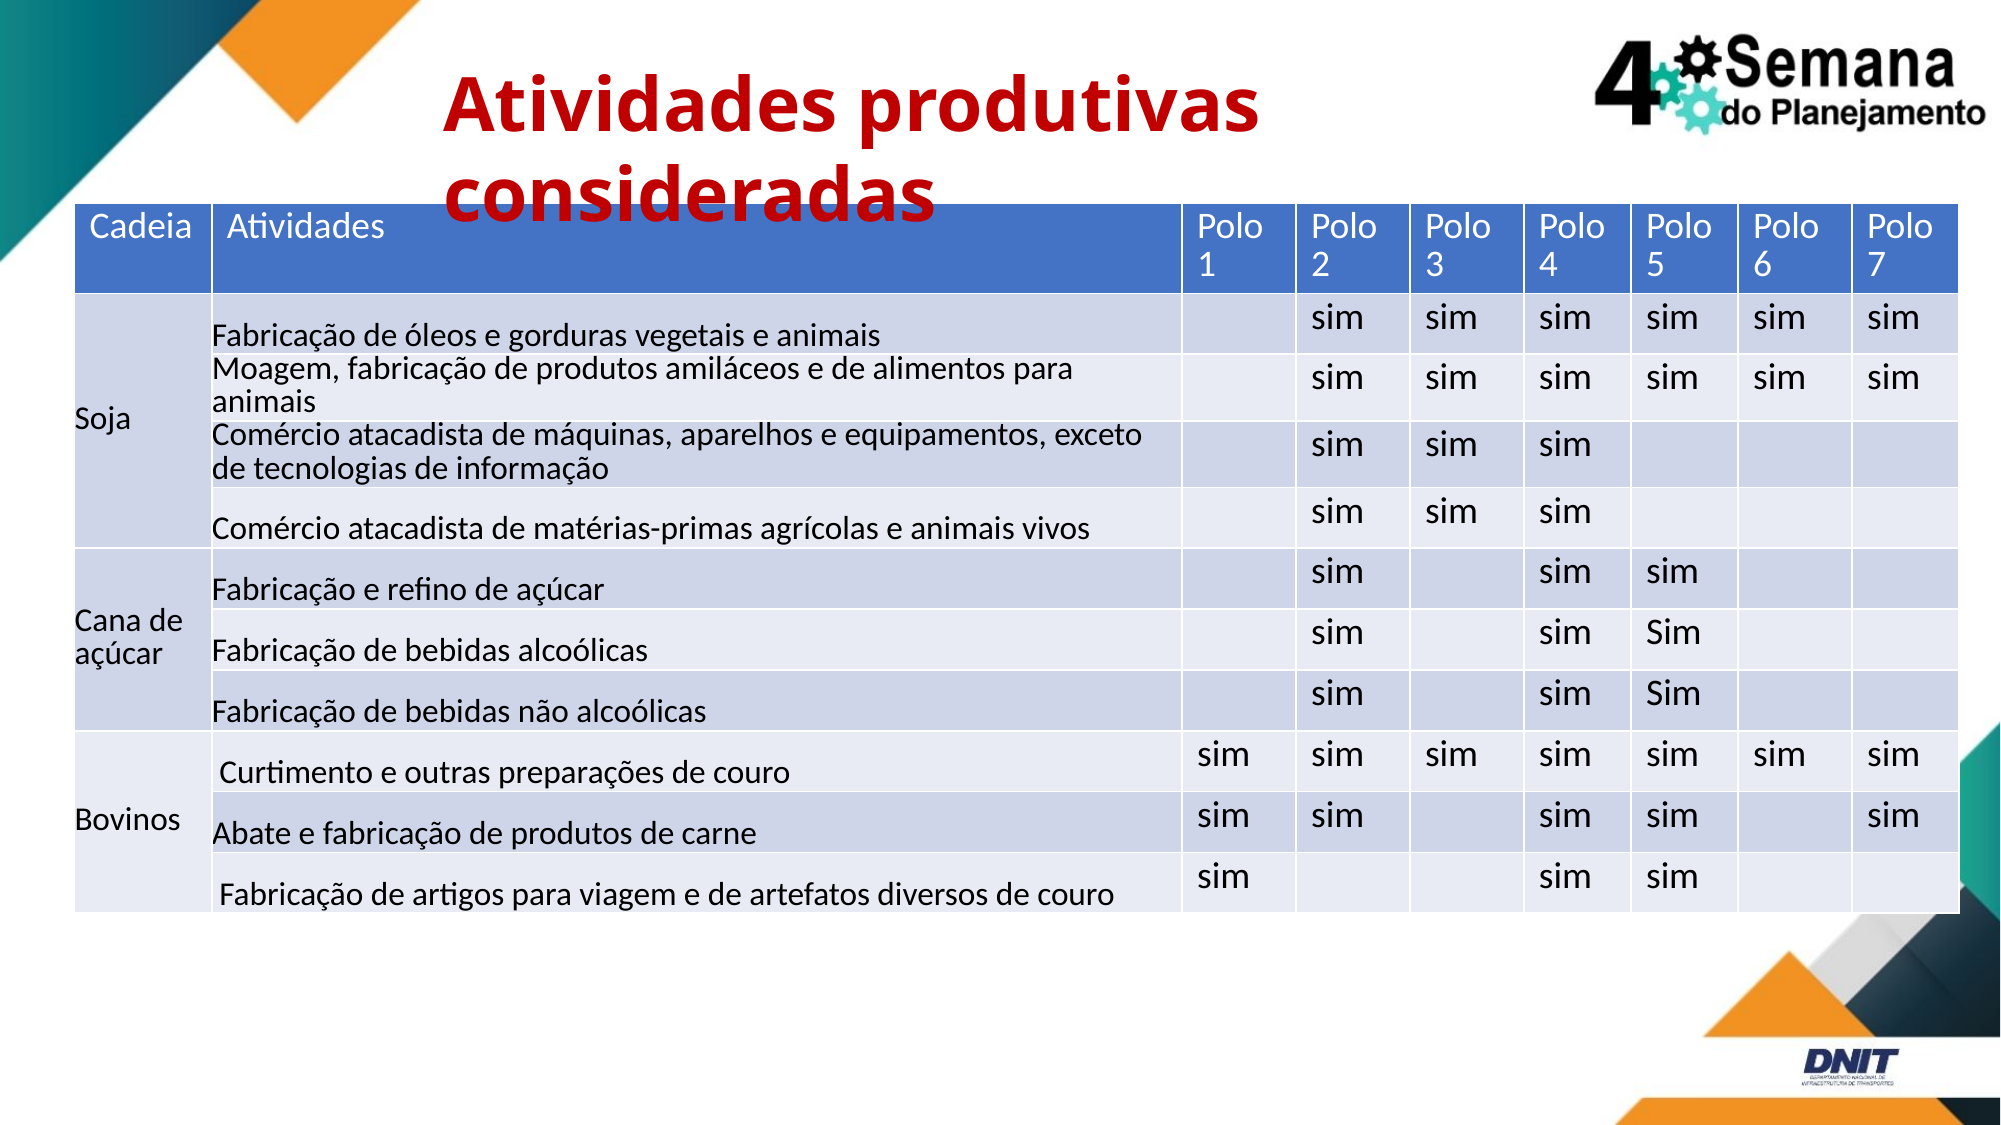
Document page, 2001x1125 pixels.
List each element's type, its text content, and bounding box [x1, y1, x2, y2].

table_cell Abate e fabricação de produtos de carne [213, 792, 1181, 852]
table_header Polo 1 [1183, 244, 1295, 293]
table_cell Comércio atacadista de matérias-primas agrícolas e animais vivos [213, 488, 1181, 547]
table_cell sim [1525, 355, 1630, 420]
table_cell sim [1632, 792, 1737, 852]
table_cell Fabricação e refino de açúcar [213, 549, 1181, 608]
table_cell sim [1525, 853, 1630, 912]
table_header Polo 5 [1632, 204, 1737, 293]
table_cell sim [1853, 792, 1958, 852]
table_cell sim [1632, 294, 1737, 353]
table_cell [1853, 610, 1958, 669]
table_cell sim [1525, 549, 1630, 608]
table_cell [1739, 671, 1851, 730]
table_cell Sim [1632, 671, 1737, 730]
table_cell [1183, 549, 1295, 608]
table_cell sim [1525, 792, 1630, 852]
table_cell [1632, 488, 1737, 547]
table_cell sim [1739, 732, 1851, 791]
table_cell [1183, 610, 1295, 669]
table_cell sim [1183, 792, 1295, 852]
table_cell [1183, 355, 1295, 420]
table_cell Fabricação de bebidas não alcoólicas [213, 671, 1181, 730]
table_header Polo 4 [1525, 244, 1630, 293]
table_cell sim [1739, 355, 1851, 420]
table_cell sim [1525, 671, 1630, 730]
table_cell [1739, 853, 1851, 912]
table_cell sim [1525, 732, 1630, 791]
table_cell [1853, 853, 1958, 912]
table_cell sim [1632, 355, 1737, 420]
table_cell Comércio atacadista de máquinas, aparelhos e equipamentos, exceto de tecnologias de informação [213, 422, 1181, 487]
table_cell sim [1525, 610, 1630, 669]
table_cell Fabricação de bebidas alcoólicas [213, 610, 1181, 669]
table_cell sim [1853, 294, 1958, 353]
table_header Polo 2 [1297, 244, 1409, 293]
table_cell sim [1297, 294, 1409, 353]
table_cell [1183, 671, 1295, 730]
table_cell sim [1632, 549, 1737, 608]
table_cell [1739, 422, 1851, 487]
table_cell [1183, 294, 1295, 353]
table_cell [1411, 549, 1523, 608]
table_cell [1297, 853, 1409, 912]
table_cell sim [1411, 422, 1523, 487]
table_cell [1411, 792, 1523, 852]
table_cell sim [1297, 671, 1409, 730]
table_cell [1411, 671, 1523, 730]
table_cell sim [1411, 355, 1523, 420]
table_cell [1632, 422, 1737, 487]
table_cell sim [1525, 294, 1630, 353]
table_cell Fabricação de óleos e gorduras vegetais e animais [213, 294, 1181, 353]
picture [0, 0, 2001, 1125]
table_cell Soja [75, 294, 211, 547]
table_header Cadeia [75, 204, 211, 293]
table_cell Moagem, fabricação de produtos amiláceos e de alimentos para animais [213, 355, 1181, 420]
table_cell [1853, 422, 1958, 487]
table_cell Curtimento e outras preparações de couro [213, 732, 1181, 791]
table_cell sim [1853, 355, 1958, 420]
table_cell [1183, 422, 1295, 487]
table_cell sim [1297, 488, 1409, 547]
table_header Polo 3 [1411, 244, 1523, 293]
table_cell Sim [1632, 610, 1737, 669]
table_cell sim [1297, 422, 1409, 487]
table_cell Bovinos [75, 732, 211, 912]
table_cell sim [1411, 732, 1523, 791]
table_cell [1411, 610, 1523, 669]
table_cell [1739, 610, 1851, 669]
table_cell sim [1297, 610, 1409, 669]
table_cell sim [1525, 422, 1630, 487]
table_cell sim [1297, 732, 1409, 791]
table_header Polo 6 [1739, 204, 1851, 293]
table_cell [1183, 488, 1295, 547]
table_cell Fabricação de artigos para viagem e de artefatos diversos de couro [213, 853, 1181, 912]
text_box Atividades produtivas consideradas [428, 48, 1637, 244]
table_cell [1853, 671, 1958, 730]
table_cell sim [1297, 355, 1409, 420]
table_cell sim [1632, 732, 1737, 791]
table_cell sim [1411, 294, 1523, 353]
table_cell sim [1183, 853, 1295, 912]
table_cell sim [1297, 792, 1409, 852]
table_cell sim [1411, 488, 1523, 547]
table_cell Cana de açúcar [75, 549, 211, 730]
table_cell sim [1297, 549, 1409, 608]
table_cell sim [1525, 488, 1630, 547]
table_cell sim [1739, 294, 1851, 353]
table_cell sim [1853, 732, 1958, 791]
table_cell sim [1183, 732, 1295, 791]
table_cell sim [1632, 853, 1737, 912]
table_cell [1411, 853, 1523, 912]
table_cell [1853, 549, 1958, 608]
table_cell [1739, 488, 1851, 547]
table_header Polo 7 [1853, 204, 1958, 293]
table_cell [1739, 549, 1851, 608]
table_header Atividades [213, 204, 1181, 293]
table_cell [1853, 488, 1958, 547]
table_cell [1739, 792, 1851, 852]
